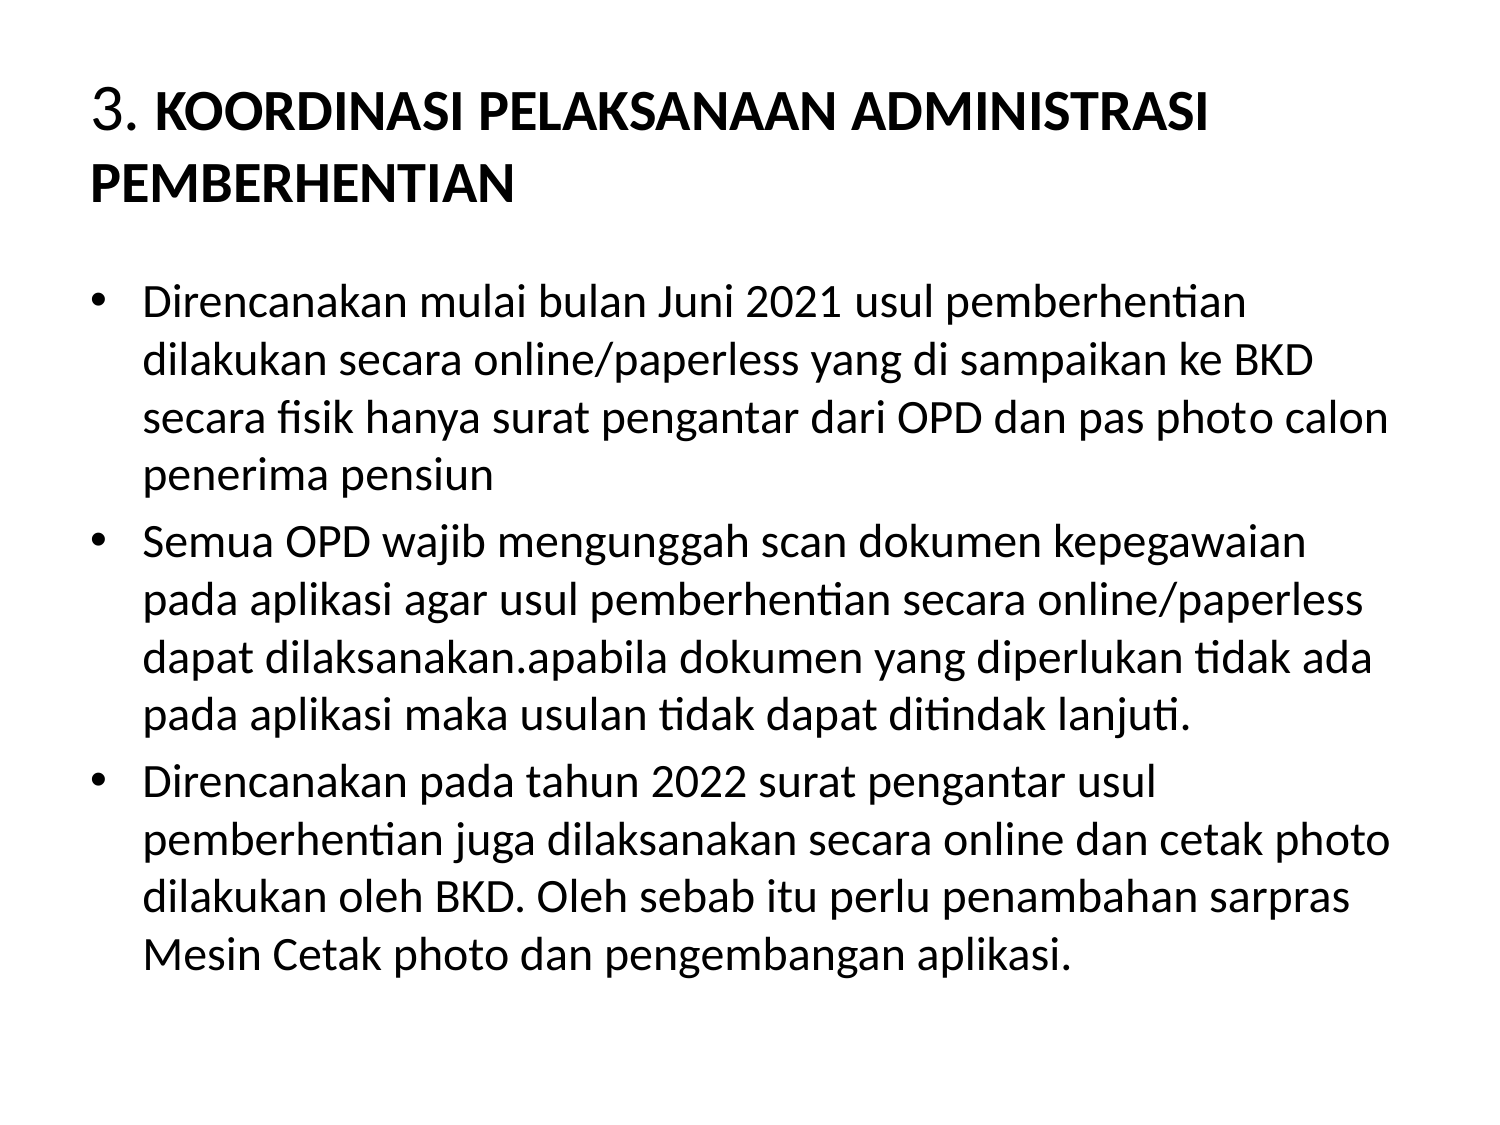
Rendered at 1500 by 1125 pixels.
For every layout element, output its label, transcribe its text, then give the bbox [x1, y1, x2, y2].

title 3. KOORDINASI PELAKSANAAN ADMINISTRASI PEMBERHENTIAN [75, 45, 1425, 233]
list Direncanakan mulai bulan Juni 2021 usul pemberhentian dilakukan secara online/paperless yang di sampaikan ke BKD secara fisik hanya surat pengantar dari OPD dan pas photo calon penerima pensiun Semua OPD wajib mengunggah scan dokumen kepegawaian pada aplikasi agar usul pemberhentian secara online/paperless dapat dilaksanakan.apabila dokumen yang diperlukan tidak ada pada aplikasi maka usulan tidak dapat ditindak lanjuti. Direncanakan pada tahun 2022 surat pengantar usul pemberhentian juga dilaksanakan secara online dan cetak photo dilakukan oleh BKD. Oleh sebab itu perlu penambahan sarpras Mesin Cetak photo dan pengembangan aplikasi. [75, 262, 1425, 1005]
